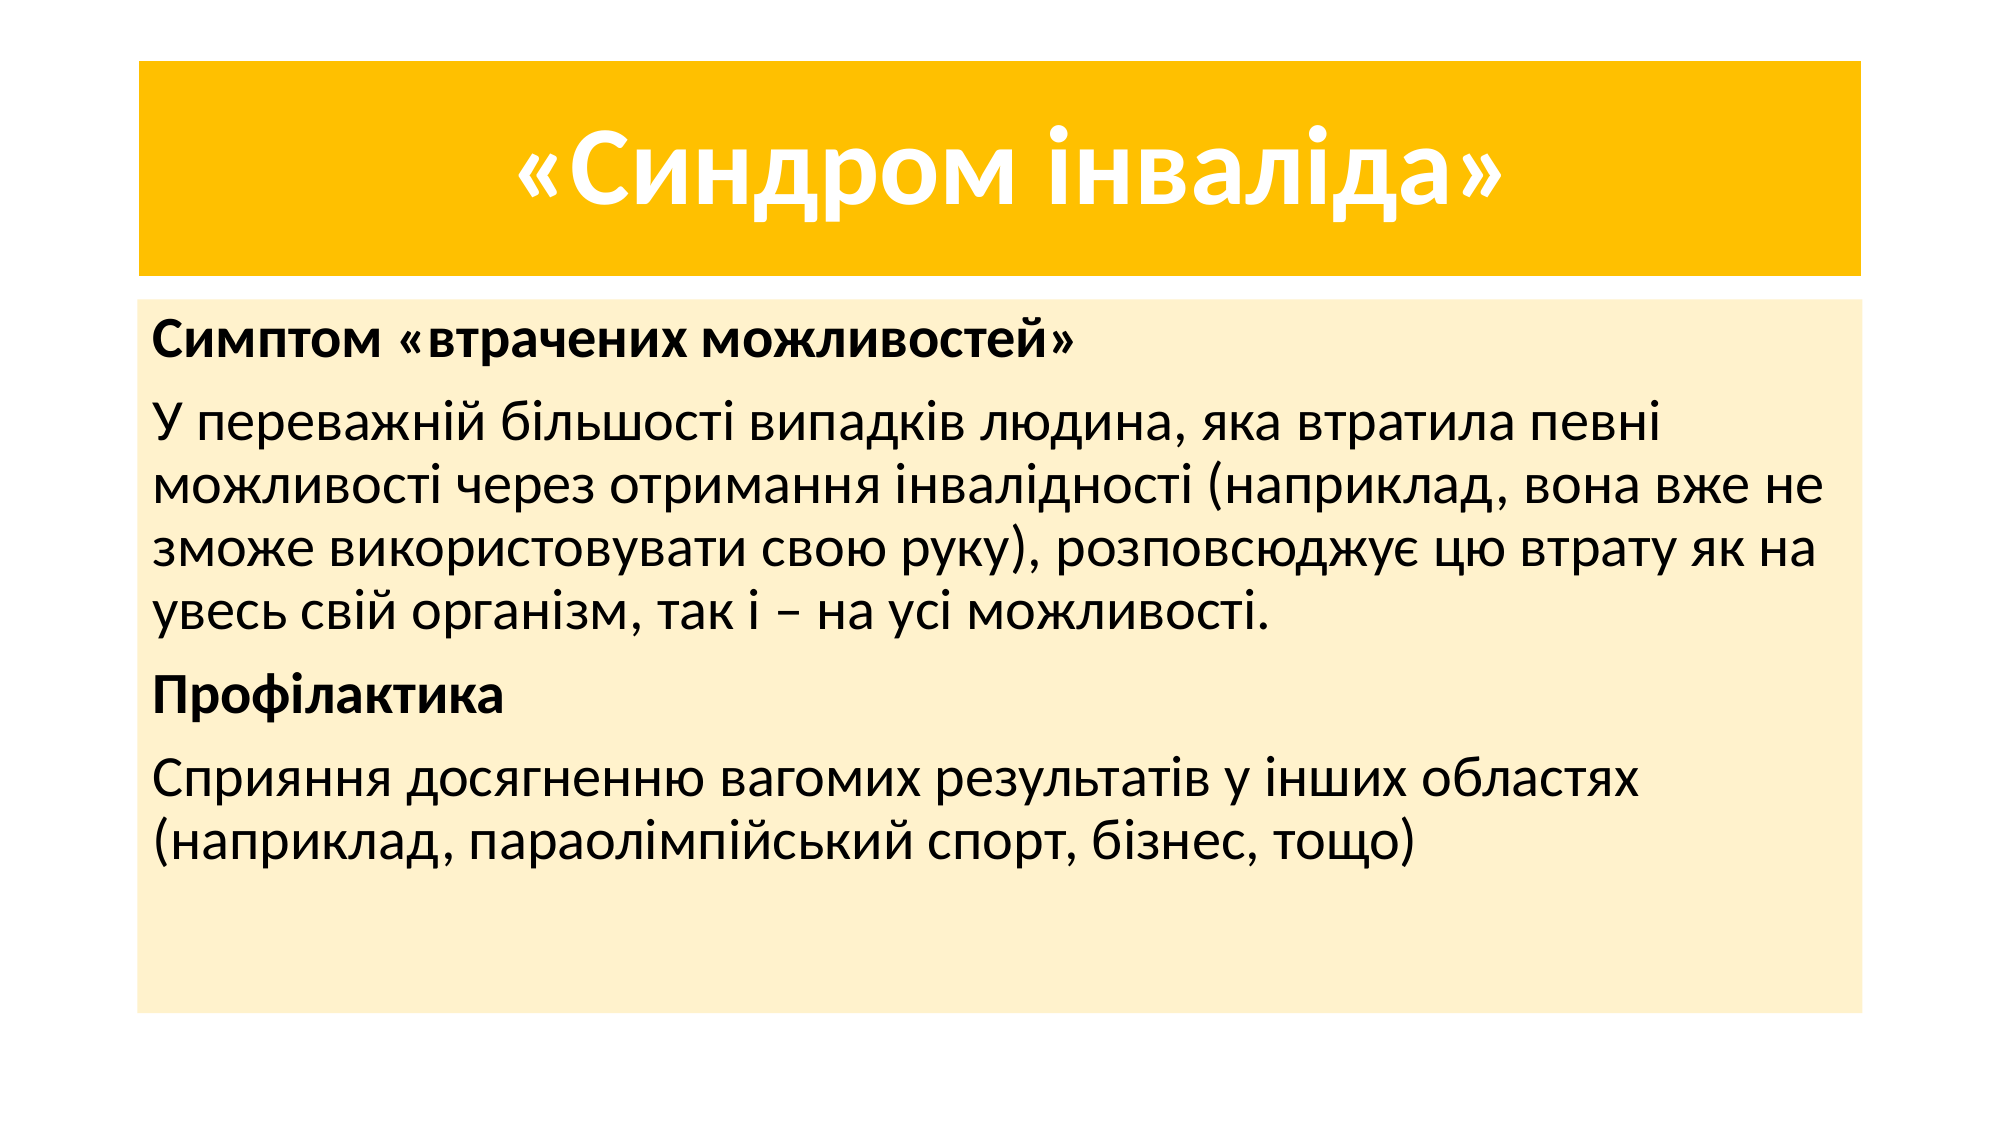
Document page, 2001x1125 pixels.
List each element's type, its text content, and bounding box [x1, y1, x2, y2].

title «Синдром інваліда» [136, 58, 1864, 279]
list Симптом «втрачених можливостей» У переважній більшості випадків людина, яка втратила певні можливості через отримання інвалідності (наприклад, вона вже не зможе використовувати свою руку), розповсюджує цю втрату як на увесь свій організм, так і – на усі можливості. Профілактика Сприяння досягненню вагомих результатів у інших областях (наприклад, параолімпійський спорт, бізнес, тощо) [137, 299, 1863, 1014]
